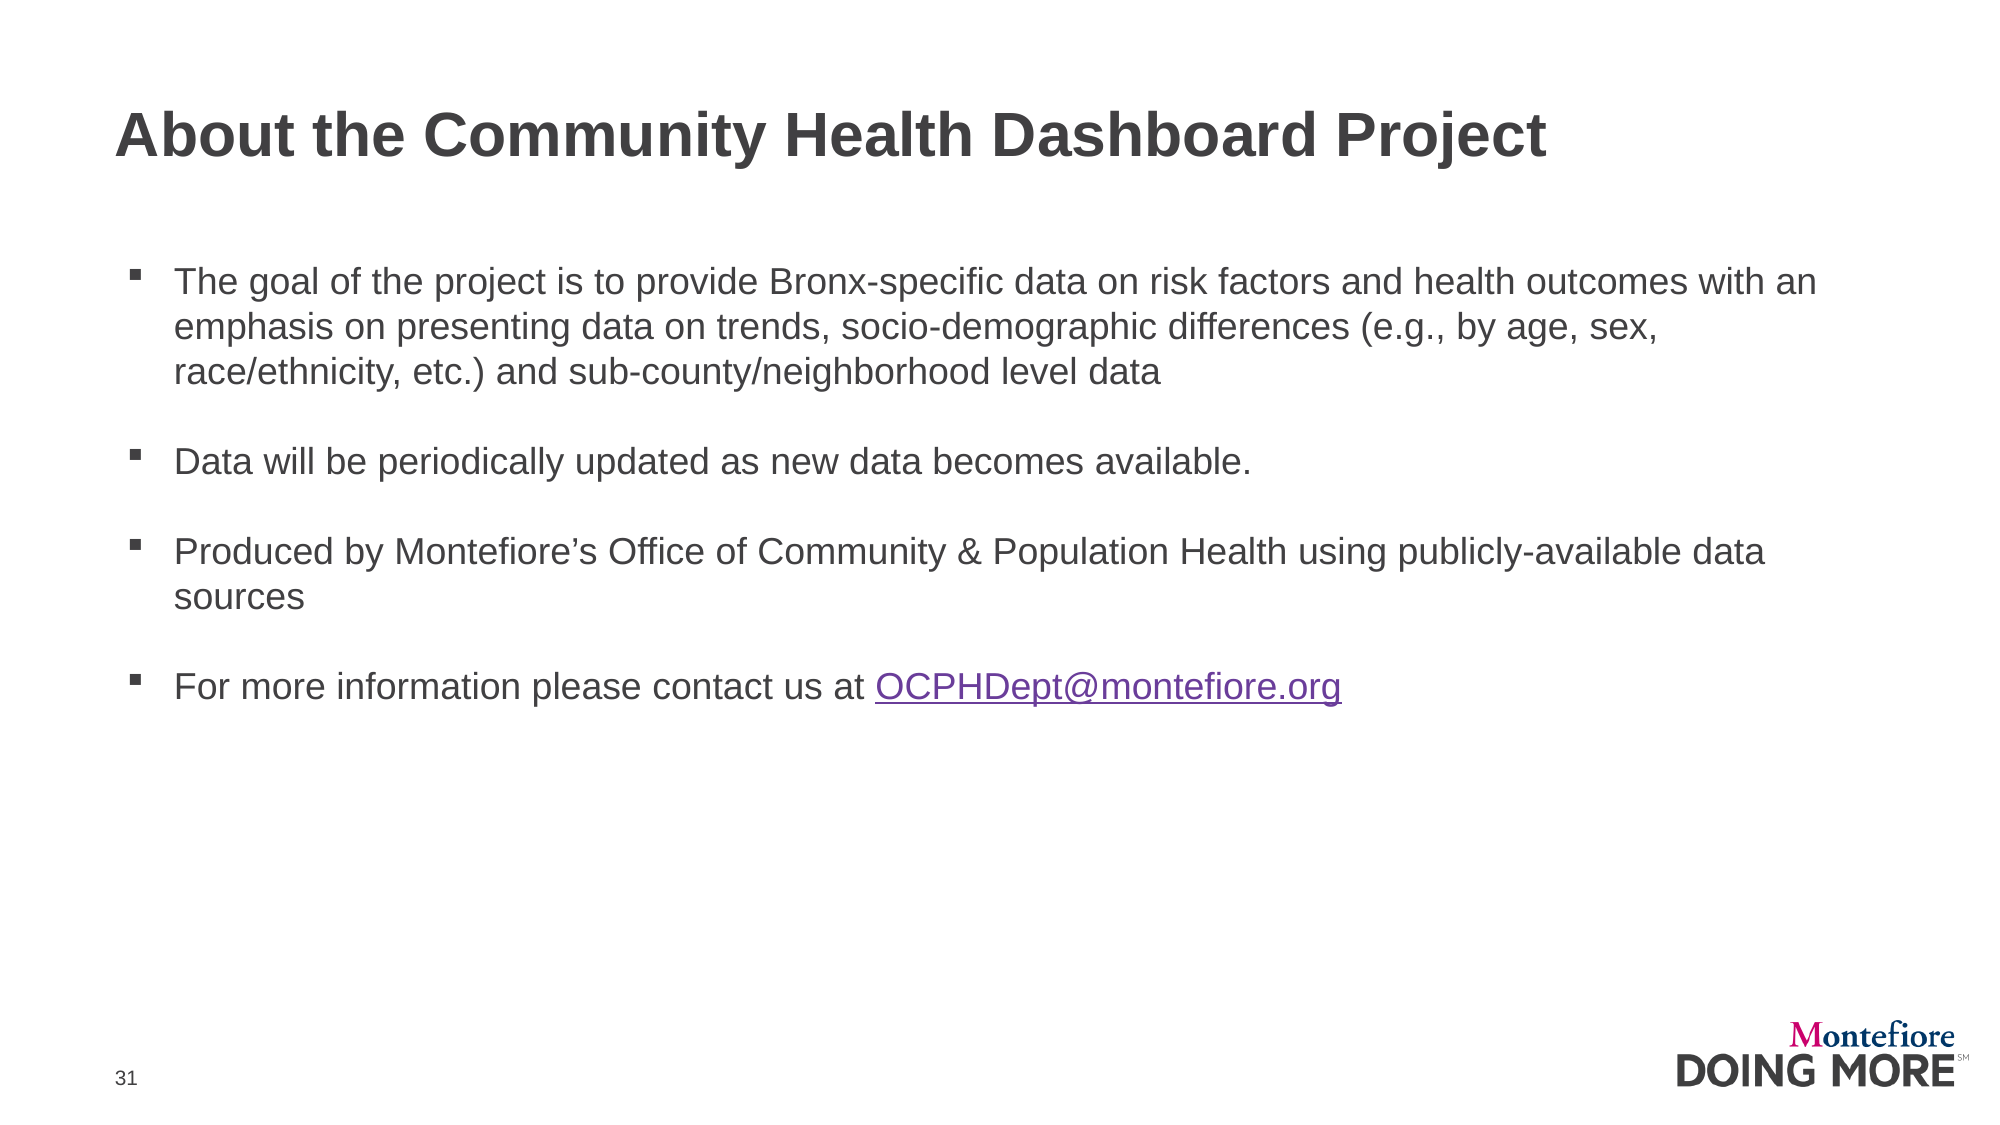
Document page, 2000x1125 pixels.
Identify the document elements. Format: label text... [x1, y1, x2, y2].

title About the Community Health Dashboard Project [99, 100, 1900, 177]
text_box The goal of the project is to provide Bronx-specific data on risk factors and health outcomes with an emphasis on presenting data on trends, socio-demographic differences (e.g., by age, sex, race/ethnicity, etc.) and sub-county/neighborhood level data Data will be periodically updated as new data becomes available. Produced by Montefiore’s Office of Community & Population Health using publicly-available data sources For more information please contact us at OCPHDept@montefiore.org [112, 249, 1838, 760]
